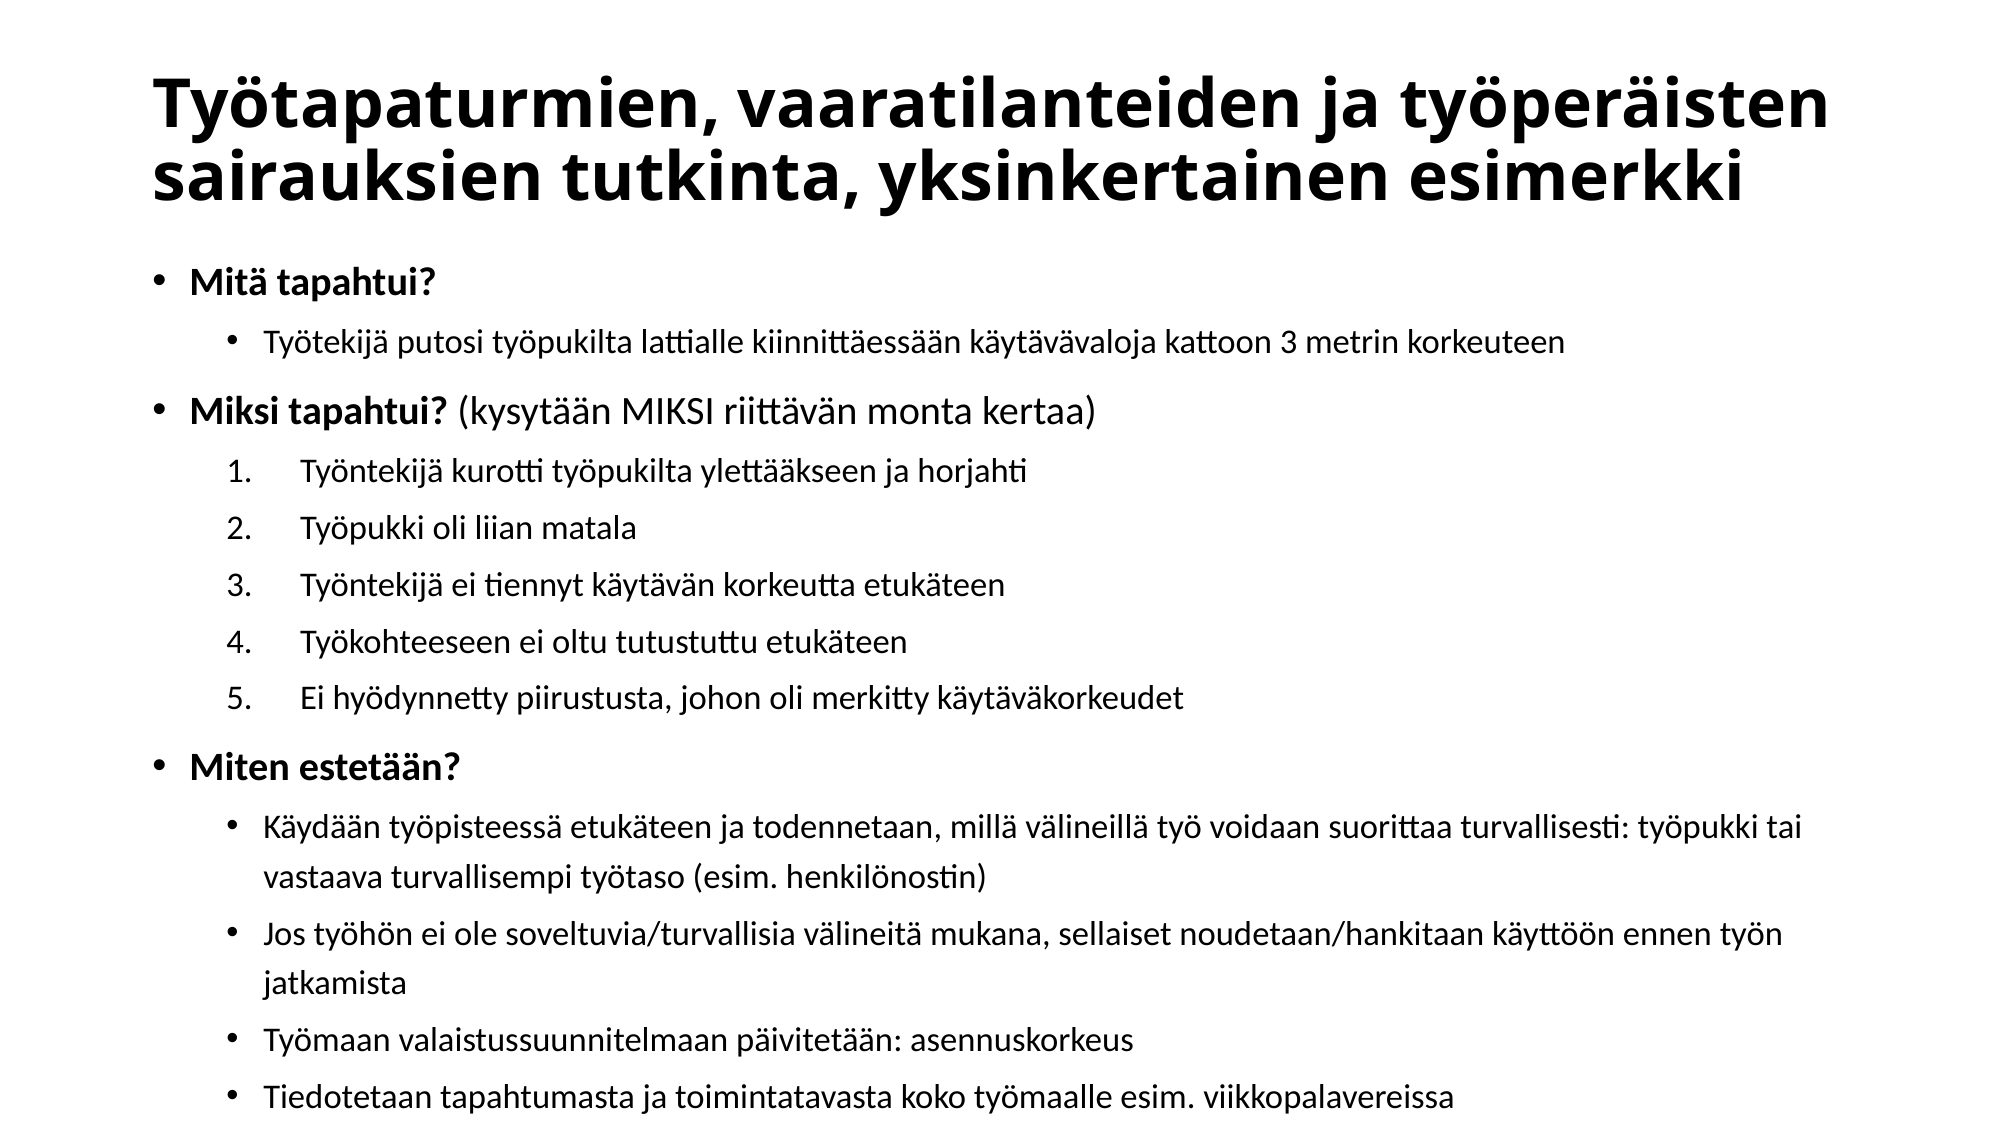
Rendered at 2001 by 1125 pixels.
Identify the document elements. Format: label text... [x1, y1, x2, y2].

list Mitä tapahtui? Työtekijä putosi työpukilta lattialle kiinnittäessään käytävävaloja kattoon 3 metrin korkeuteen Miksi tapahtui? (kysytään MIKSI riittävän monta kertaa) Työntekijä kurotti työpukilta ylettääkseen ja horjahti Työpukki oli liian matala Työntekijä ei tiennyt käytävän korkeutta etukäteen Työkohteeseen ei oltu tutustuttu etukäteen Ei hyödynnetty piirustusta, johon oli merkitty käytäväkorkeudet Miten estetään? Käydään työpisteessä etukäteen ja todennetaan, millä välineillä työ voidaan suorittaa turvallisesti: työpukki tai vastaava turvallisempi työtaso (esim. henkilönostin) Jos työhön ei ole soveltuvia/turvallisia välineitä mukana, sellaiset noudetaan/hankitaan käyttöön ennen työn jatkamista Työmaan valaistussuunnitelmaan päivitetään: asennuskorkeus Tiedotetaan tapahtumasta ja toimintatavasta koko työmaalle esim. viikkopalavereissa [137, 238, 1863, 1125]
title Työtapaturmien, vaaratilanteiden ja työperäisten sairauksien tutkinta, yksinkertainen esimerkki [137, 59, 1863, 224]
